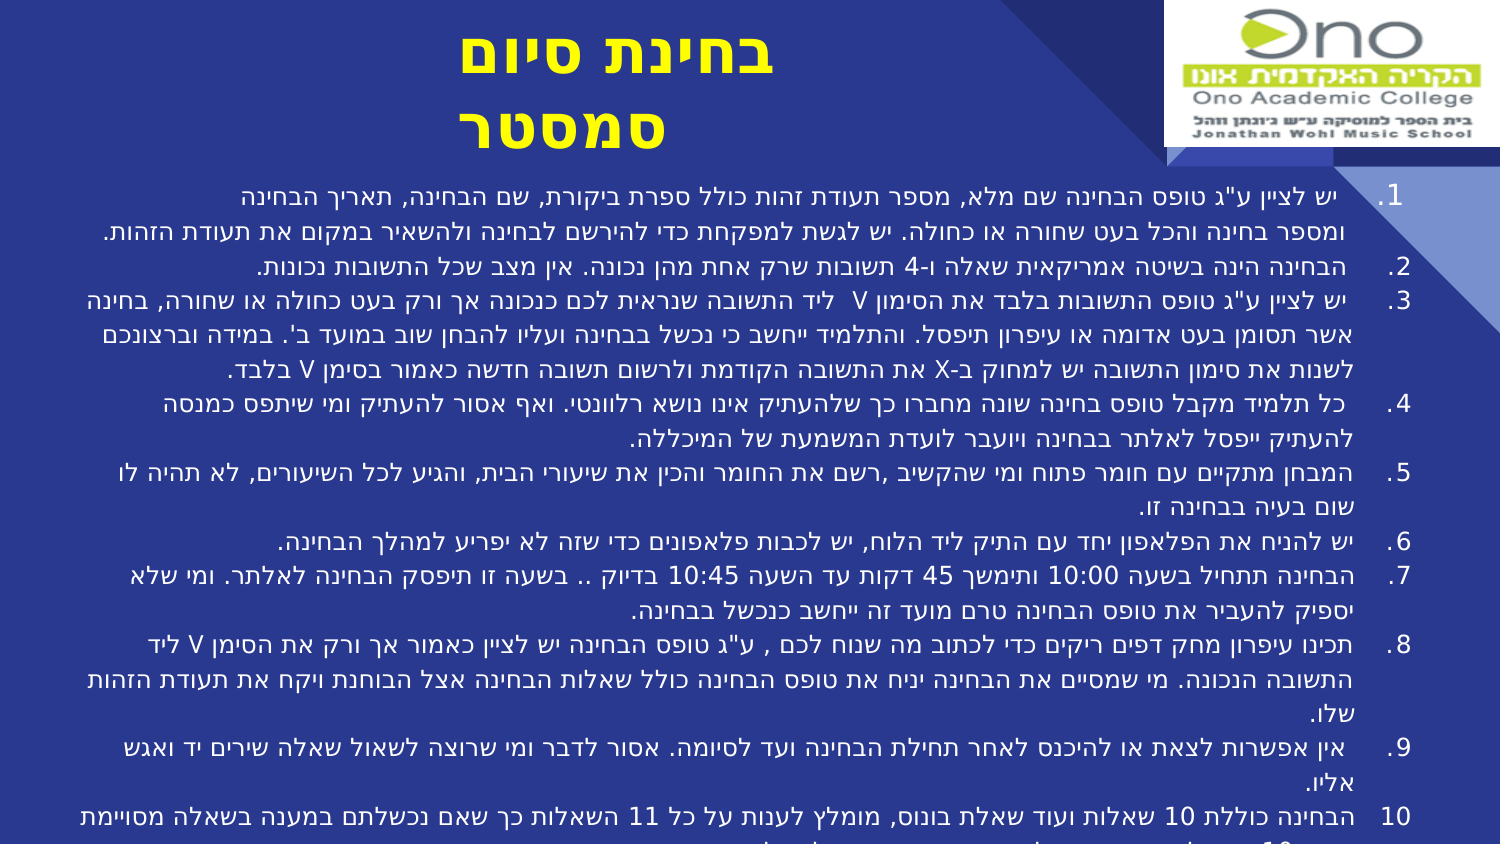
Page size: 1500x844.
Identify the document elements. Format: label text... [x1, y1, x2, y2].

title בחינת סיום סמסטר [442, 55, 1166, 155]
picture [1164, 0, 1500, 148]
title [609, 8, 1159, 113]
subtitle 1. יש לציין ע"ג טופס הבחינה שם מלא, מספר תעודת זהות כולל ספרת ביקורת, שם הבחינה, תאריך הבחינה ומספר בחינה והכל בעט שחורה או כחולה. יש לגשת למפקחת כדי להירשם לבחינה ולהשאיר במקום את תעודת הזהות. 2. הבחינה הינה בשיטה אמריקאית שאלה ו-4 תשובות שרק אחת מהן נכונה. אין מצב שכל התשובות נכונות. 3. יש לציין ע"ג טופס התשובות בלבד את הסימון V ליד התשובה שנראית לכם כנכונה אך ורק בעט כחולה או שחורה, בחינה אשר תסומן בעט אדומה או עיפרון תיפסל. והתלמיד ייחשב כי נכשל בבחינה ועליו להבחן שוב במועד ב'. במידה וברצונכם לשנות את סימון התשובה יש למחוק ב-X את התשובה הקודמת ולרשום תשובה חדשה כאמור בסימן V בלבד. 4. כל תלמיד מקבל טופס בחינה שונה מחברו כך שלהעתיק אינו נושא רלוונטי. ואף אסור להעתיק ומי שיתפס כמנסה להעתיק ייפסל לאלתר בבחינה ויועבר לועדת המשמעת של המיכללה. 5. המבחן מתקיים עם חומר פתוח ומי שהקשיב ,רשם את החומר והכין את שיעורי הבית, והגיע לכל השיעורים, לא תהיה לו שום בעיה בבחינה זו. 6. יש להניח את הפלאפון יחד עם התיק ליד הלוח, יש לכבות פלאפונים כדי שזה לא יפריע למהלך הבחינה. 7. הבחינה תתחיל בשעה 10:00 ותימשך 45 דקות עד השעה 10:45 בדיוק .. בשעה זו תיפסק הבחינה לאלתר. ומי שלא יספיק להעביר את טופס הבחינה טרם מועד זה ייחשב כנכשל בבחינה. 8. תכינו עיפרון מחק דפים ריקים כדי לכתוב מה שנוח לכם , ע"ג טופס הבחינה יש לציין כאמור אך ורק את הסימן V ליד התשובה הנכונה. מי שמסיים את הבחינה יניח את טופס הבחינה כולל שאלות הבחינה אצל הבוחנת ויקח את תעודת הזהות שלו. 9. אין אפשרות לצאת או להיכנס לאחר תחילת הבחינה ועד לסיומה. אסור לדבר ומי שרוצה לשאול שאלה שירים יד ואגש אליו. 10 הבחינה כוללת 10 שאלות ועוד שאלת בונוס, מומלץ לענות על כל 11 השאלות כך שאם נכשלתם במענה בשאלה מסויימת מתוך 10 השאלות תחשב שאלת הבונוס במקומה. לשאלת הבונוס אין ניקוד בציון . ב ה צ ל ח ה ! ! ! [35, 155, 1427, 844]
